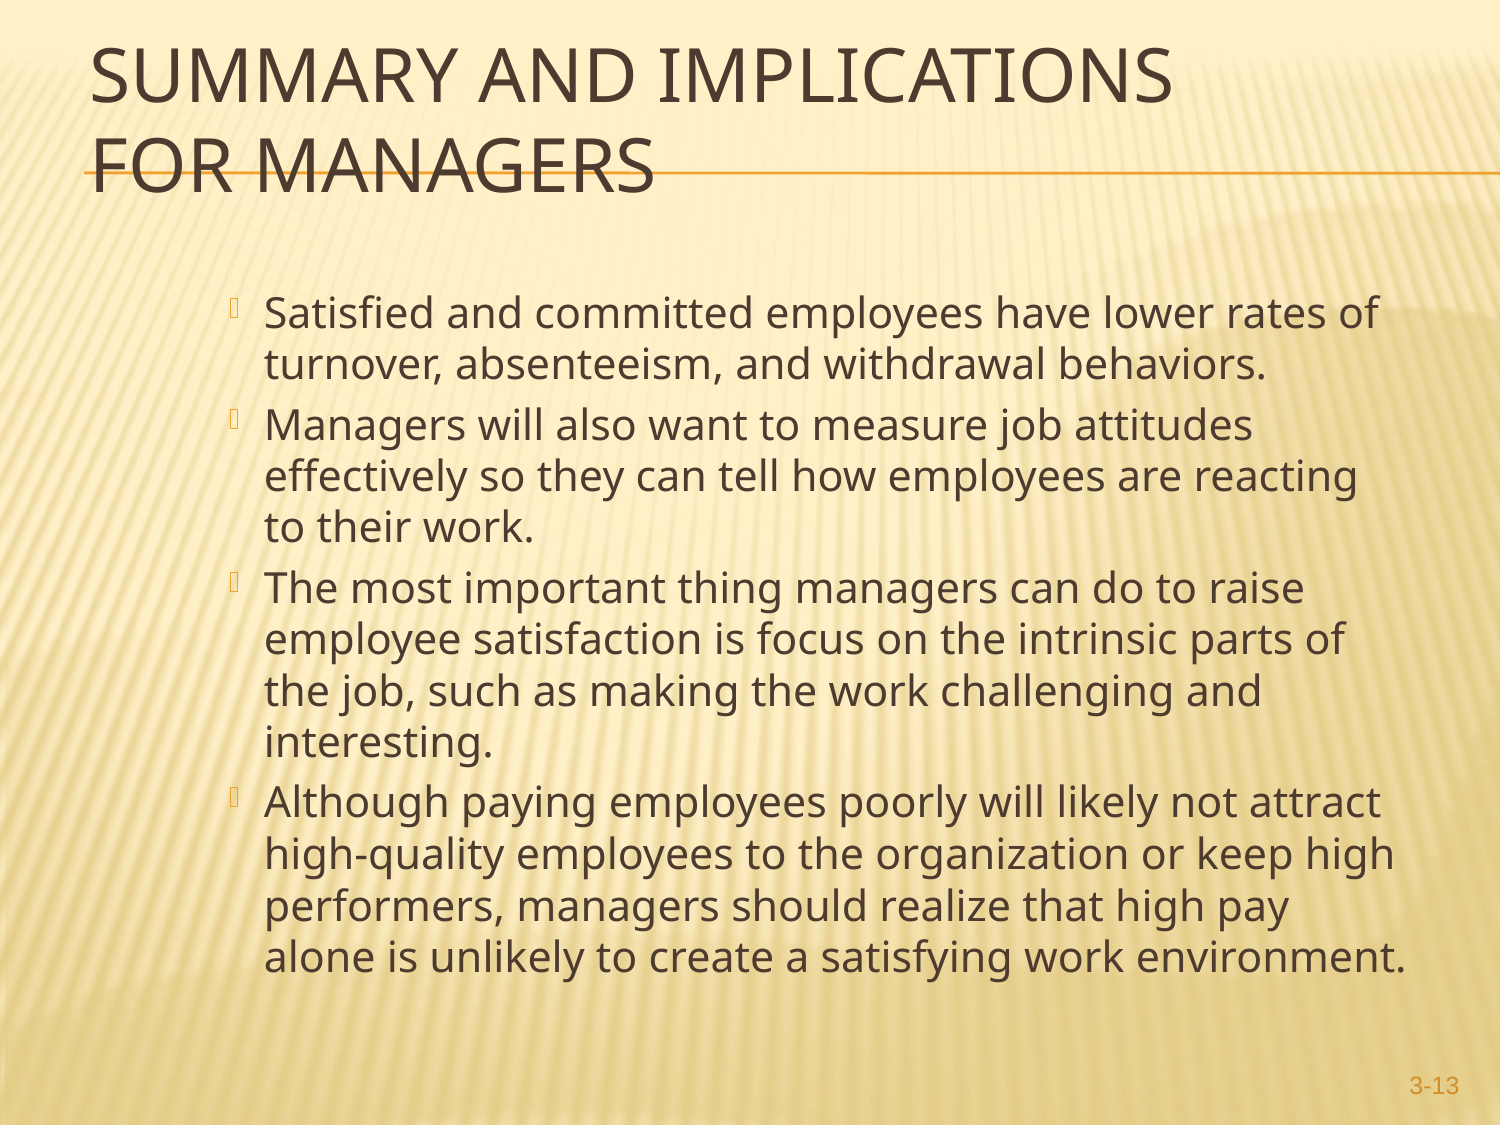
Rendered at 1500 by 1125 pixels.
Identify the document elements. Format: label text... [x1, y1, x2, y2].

title Summary and Implications for Managers [75, 23, 1425, 212]
slide_number 3-13 [1350, 1061, 1475, 1103]
list Satisfied and committed employees have lower rates of turnover, absenteeism, and withdrawal behaviors. Managers will also want to measure job attitudes effectively so they can tell how employees are reacting to their work. The most important thing managers can do to raise employee satisfaction is focus on the intrinsic parts of the job, such as making the work challenging and interesting. Although paying employees poorly will likely not attract high-quality employees to the organization or keep high performers, managers should realize that high pay alone is unlikely to create a satisfying work environment. [75, 277, 1425, 1043]
